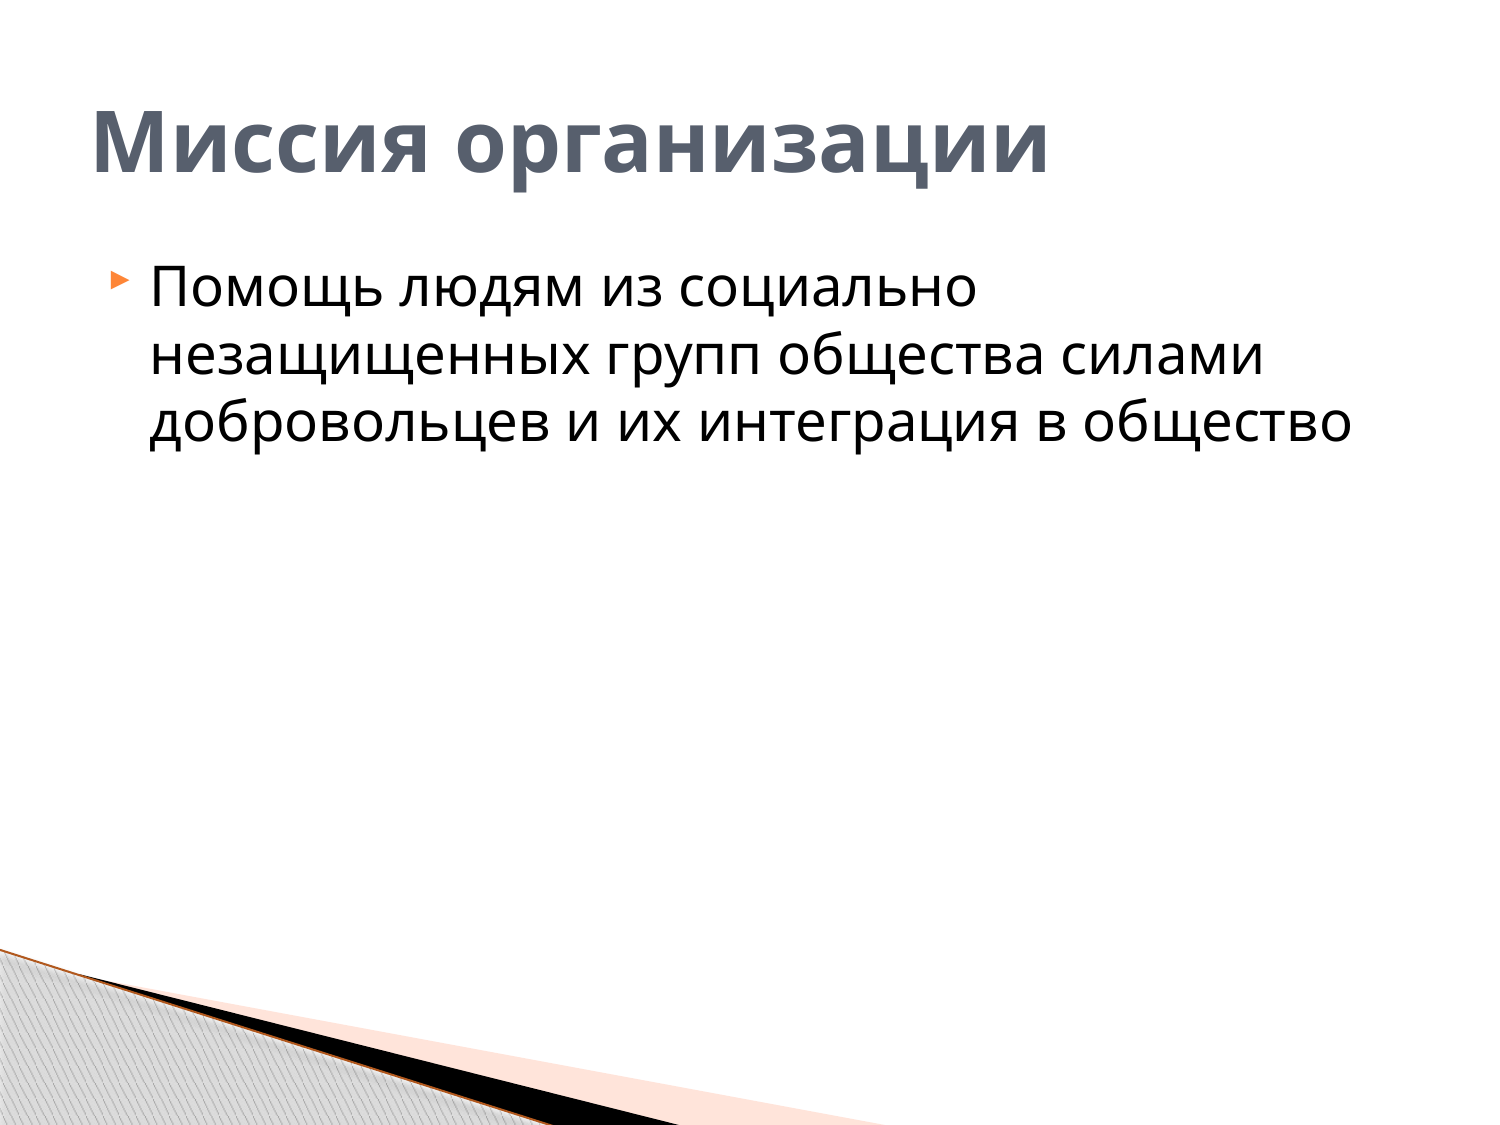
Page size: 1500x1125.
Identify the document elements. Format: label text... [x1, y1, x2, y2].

list Помощь людям из социально незащищенных групп общества силами добровольцев и их интеграция в общество [75, 243, 1425, 986]
title Миссия организации [75, 45, 1425, 233]
